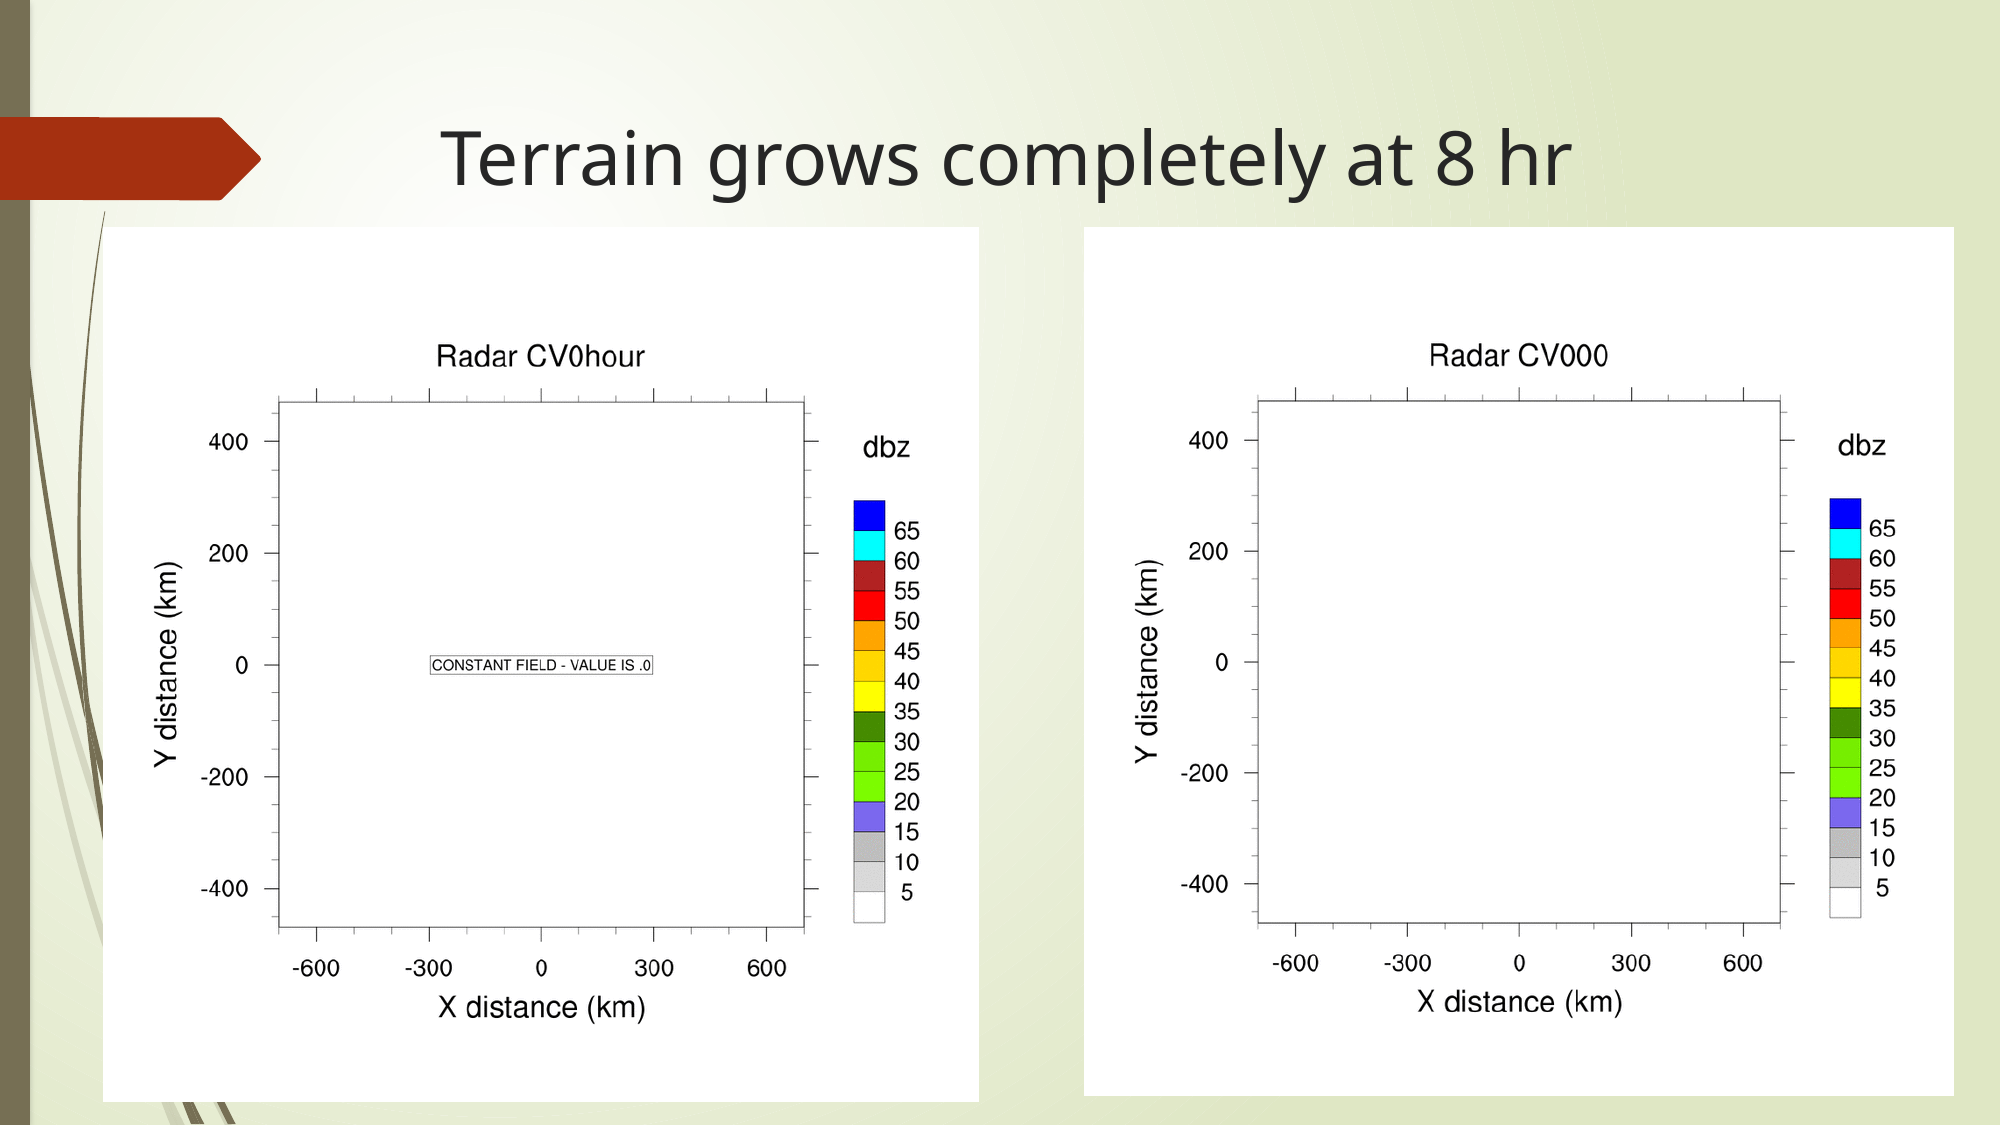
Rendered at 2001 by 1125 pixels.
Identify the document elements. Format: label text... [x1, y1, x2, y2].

picture [1084, 226, 1954, 1097]
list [103, 226, 979, 1102]
title Terrain grows completely at 8 hr [425, 102, 1888, 313]
